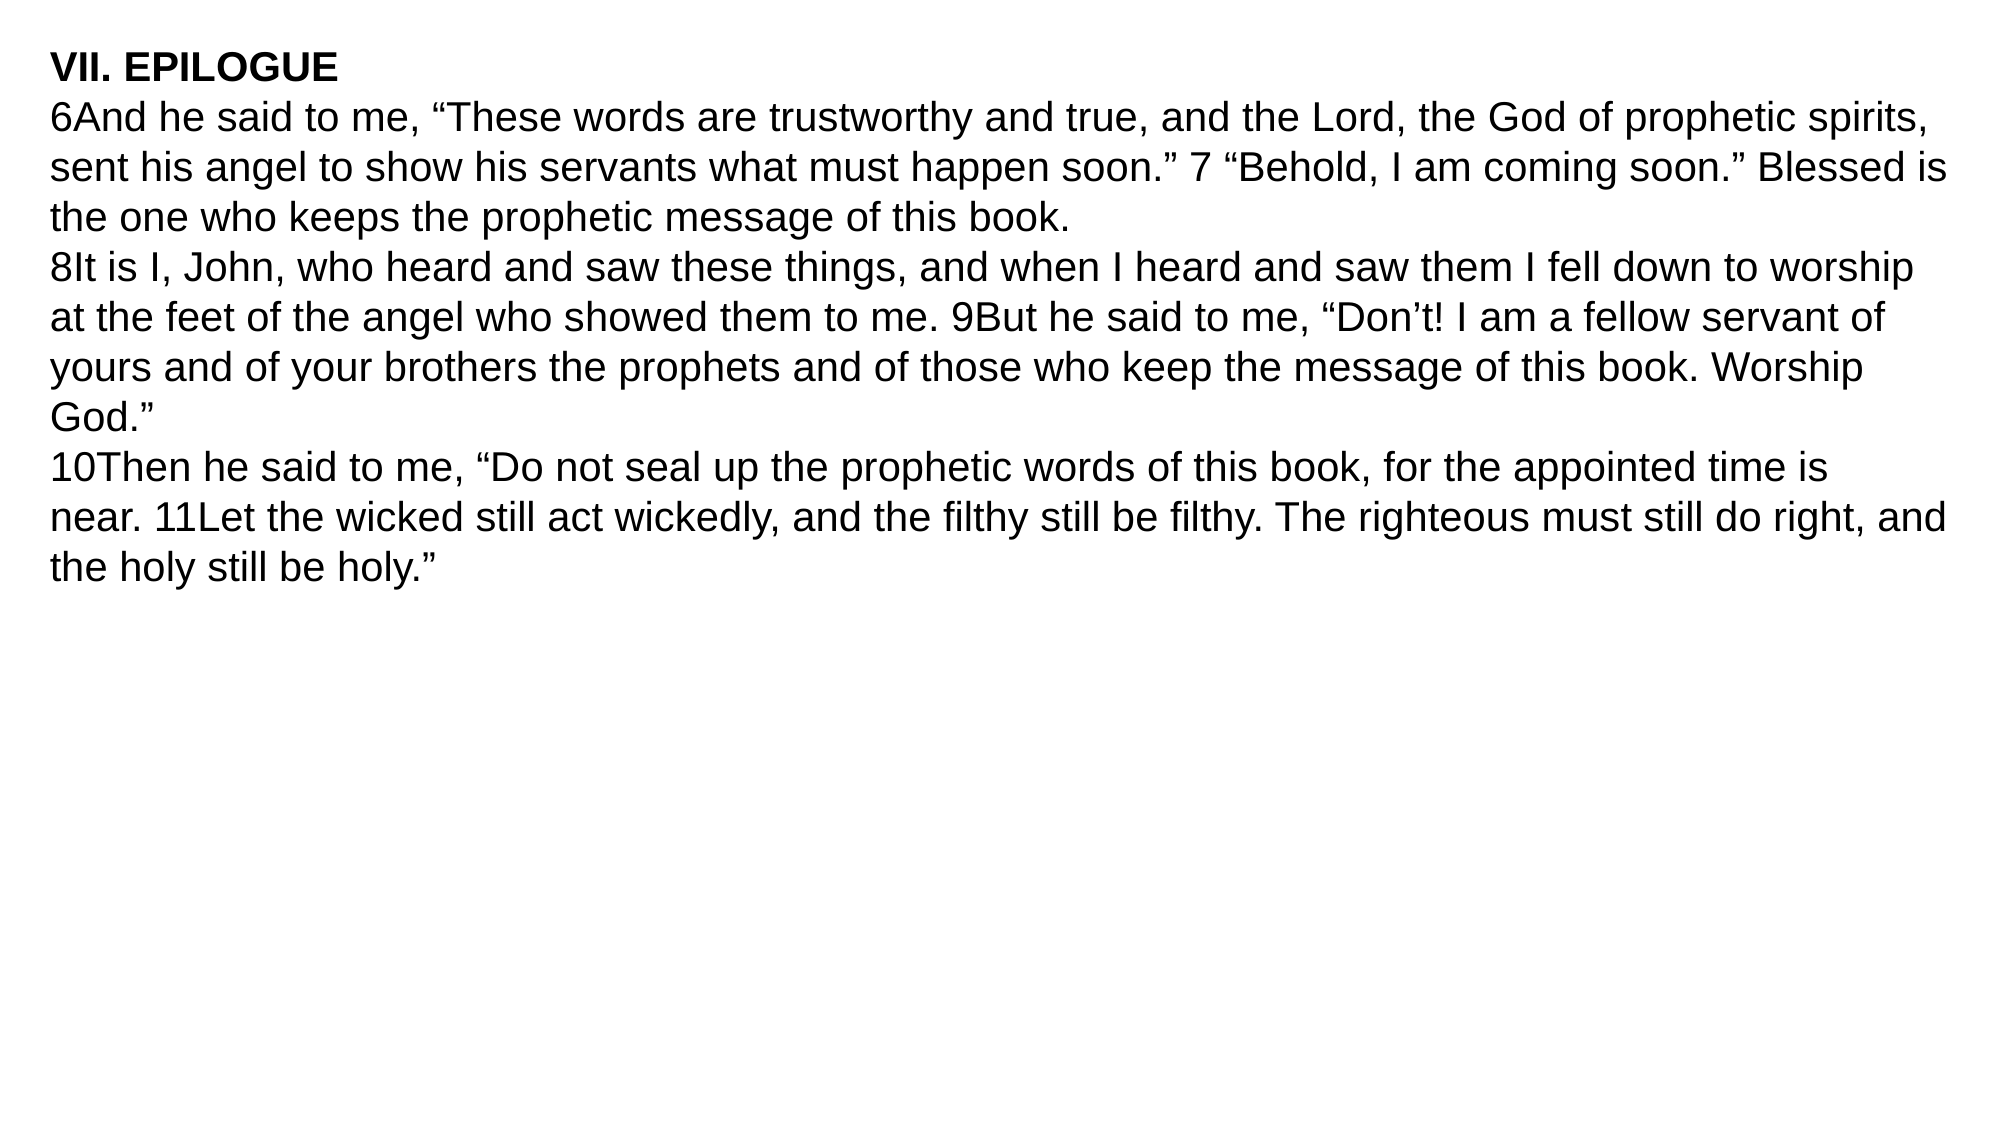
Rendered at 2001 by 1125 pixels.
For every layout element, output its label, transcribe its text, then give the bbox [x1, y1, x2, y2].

text_box VII. EPILOGUE 6And he said to me, “These words are trustworthy and true, and the Lord, the God of prophetic spirits, sent his angel to show his servants what must happen soon.” 7 “Behold, I am coming soon.” Blessed is the one who keeps the prophetic message of this book. 8It is I, John, who heard and saw these things, and when I heard and saw them I fell down to worship at the feet of the angel who showed them to me. 9But he said to me, “Don’t! I am a fellow servant of yours and of your brothers the prophets and of those who keep the message of this book. Worship God.” 10Then he said to me, “Do not seal up the prophetic words of this book, for the appointed time is near. 11Let the wicked still act wickedly, and the filthy still be filthy. The righteous must still do right, and the holy still be holy.” [34, 32, 1975, 647]
